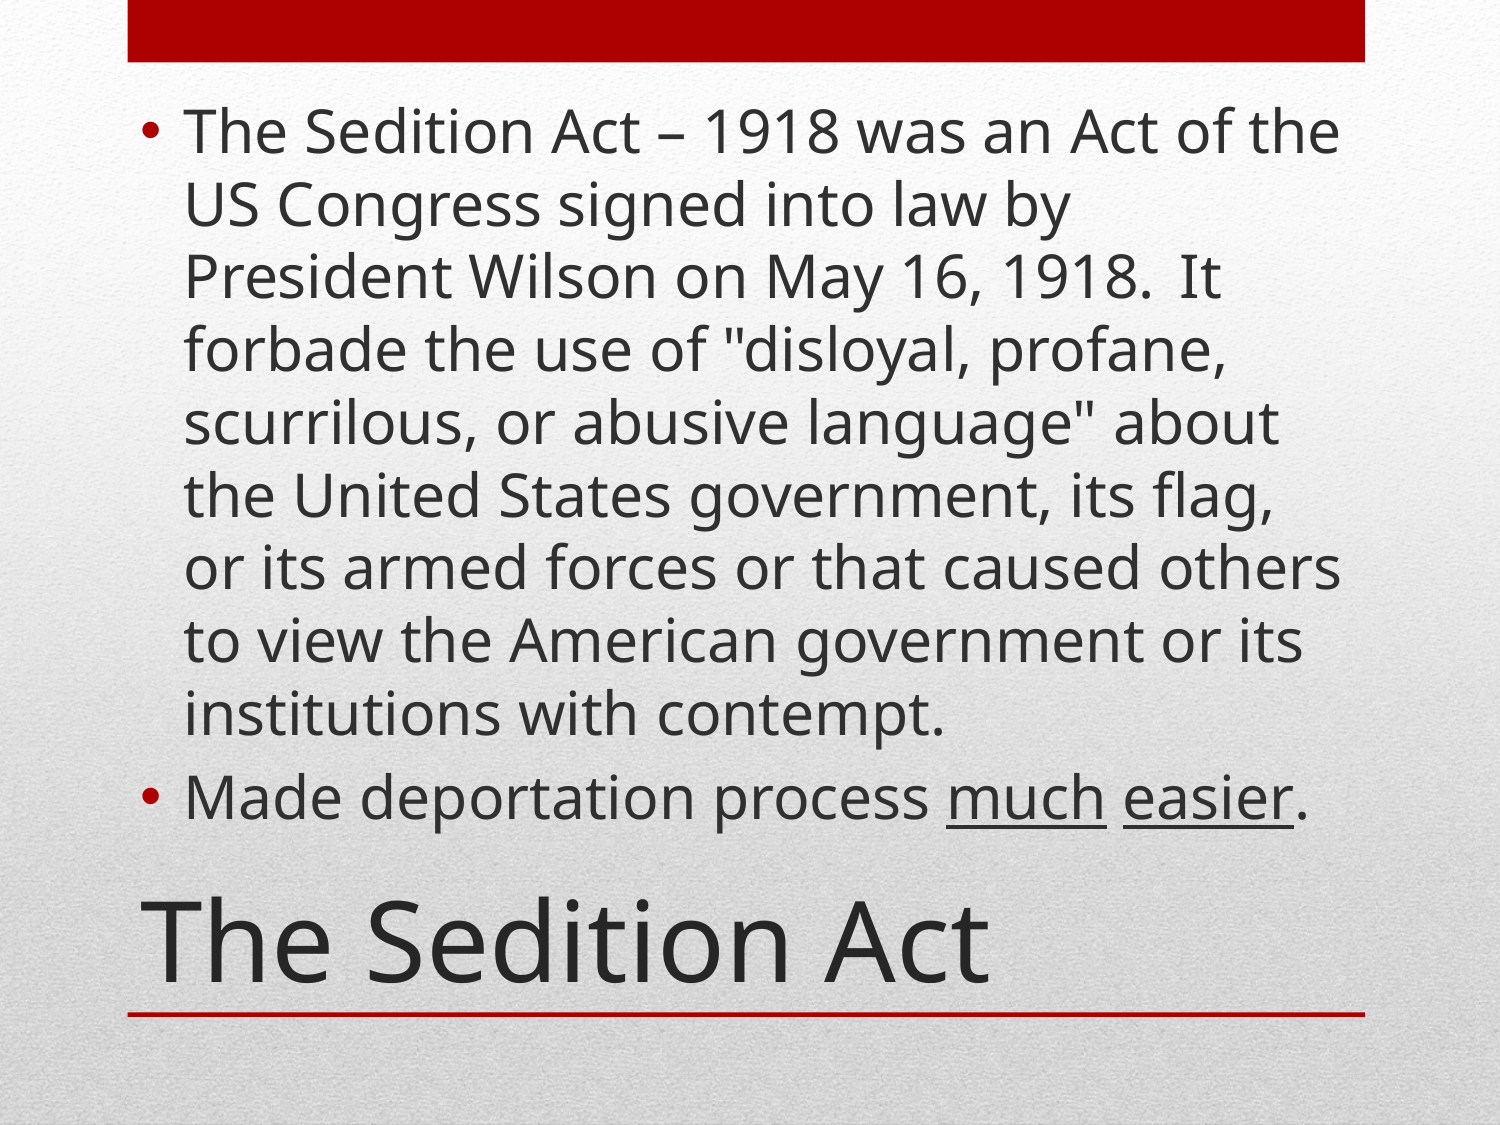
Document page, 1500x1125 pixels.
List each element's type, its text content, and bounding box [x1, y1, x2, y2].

title The Sedition Act [125, 850, 1238, 1013]
list The Sedition Act – 1918 was an Act of the US Congress signed into law by President Wilson on May 16, 1918. It forbade the use of "disloyal, profane, scurrilous, or abusive language" about the United States government, its flag, or its armed forces or that caused others to view the American government or its institutions with contempt. Made deportation process much easier. [125, 75, 1363, 850]
